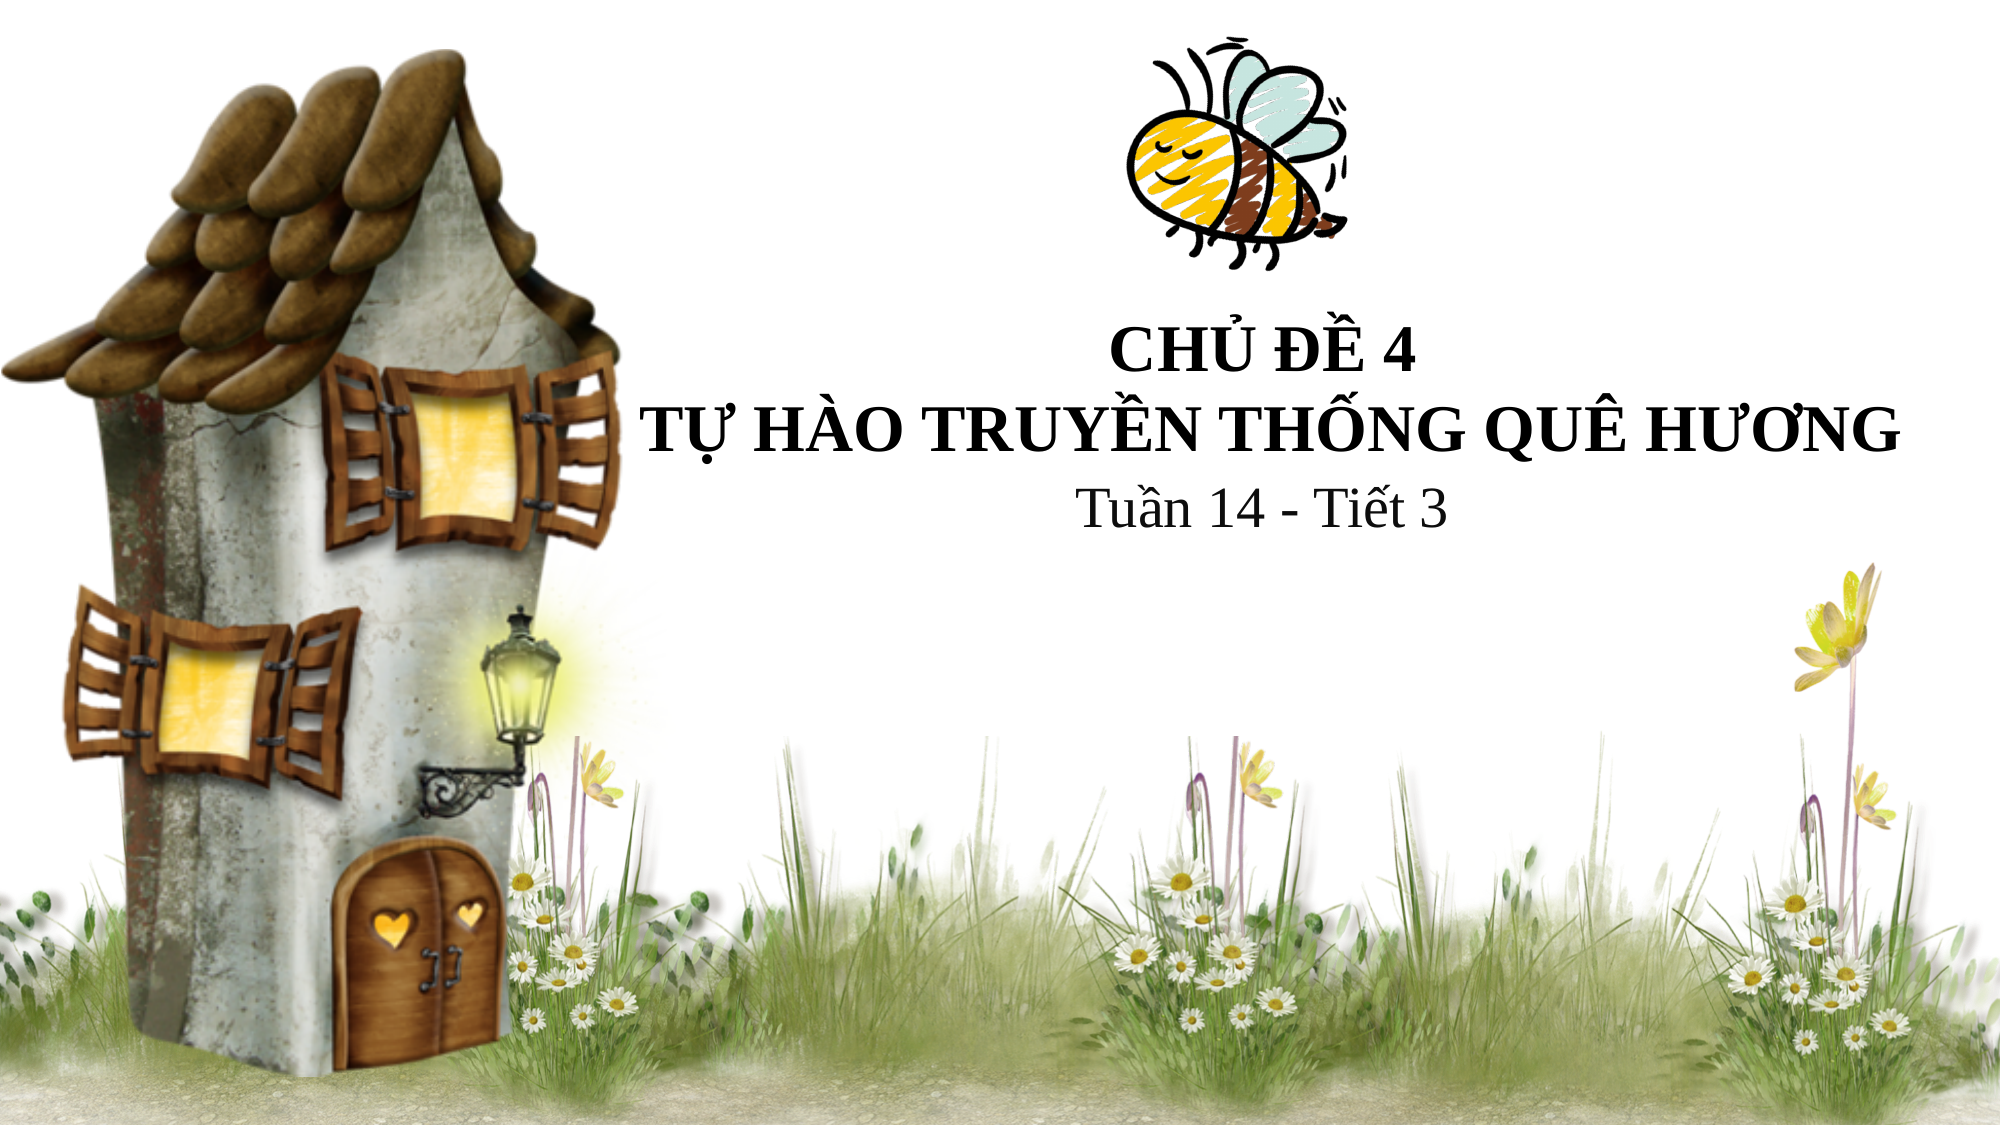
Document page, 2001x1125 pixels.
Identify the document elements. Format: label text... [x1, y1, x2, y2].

picture [0, 49, 2000, 1125]
text_box Tuần 14 - Tiết 3 [1029, 461, 1495, 547]
picture [1090, 9, 1396, 297]
text_box CHỦ ĐỀ 4 TỰ HÀO TRUYỀN THỐNG QUÊ HƯƠNG [675, 297, 1999, 472]
